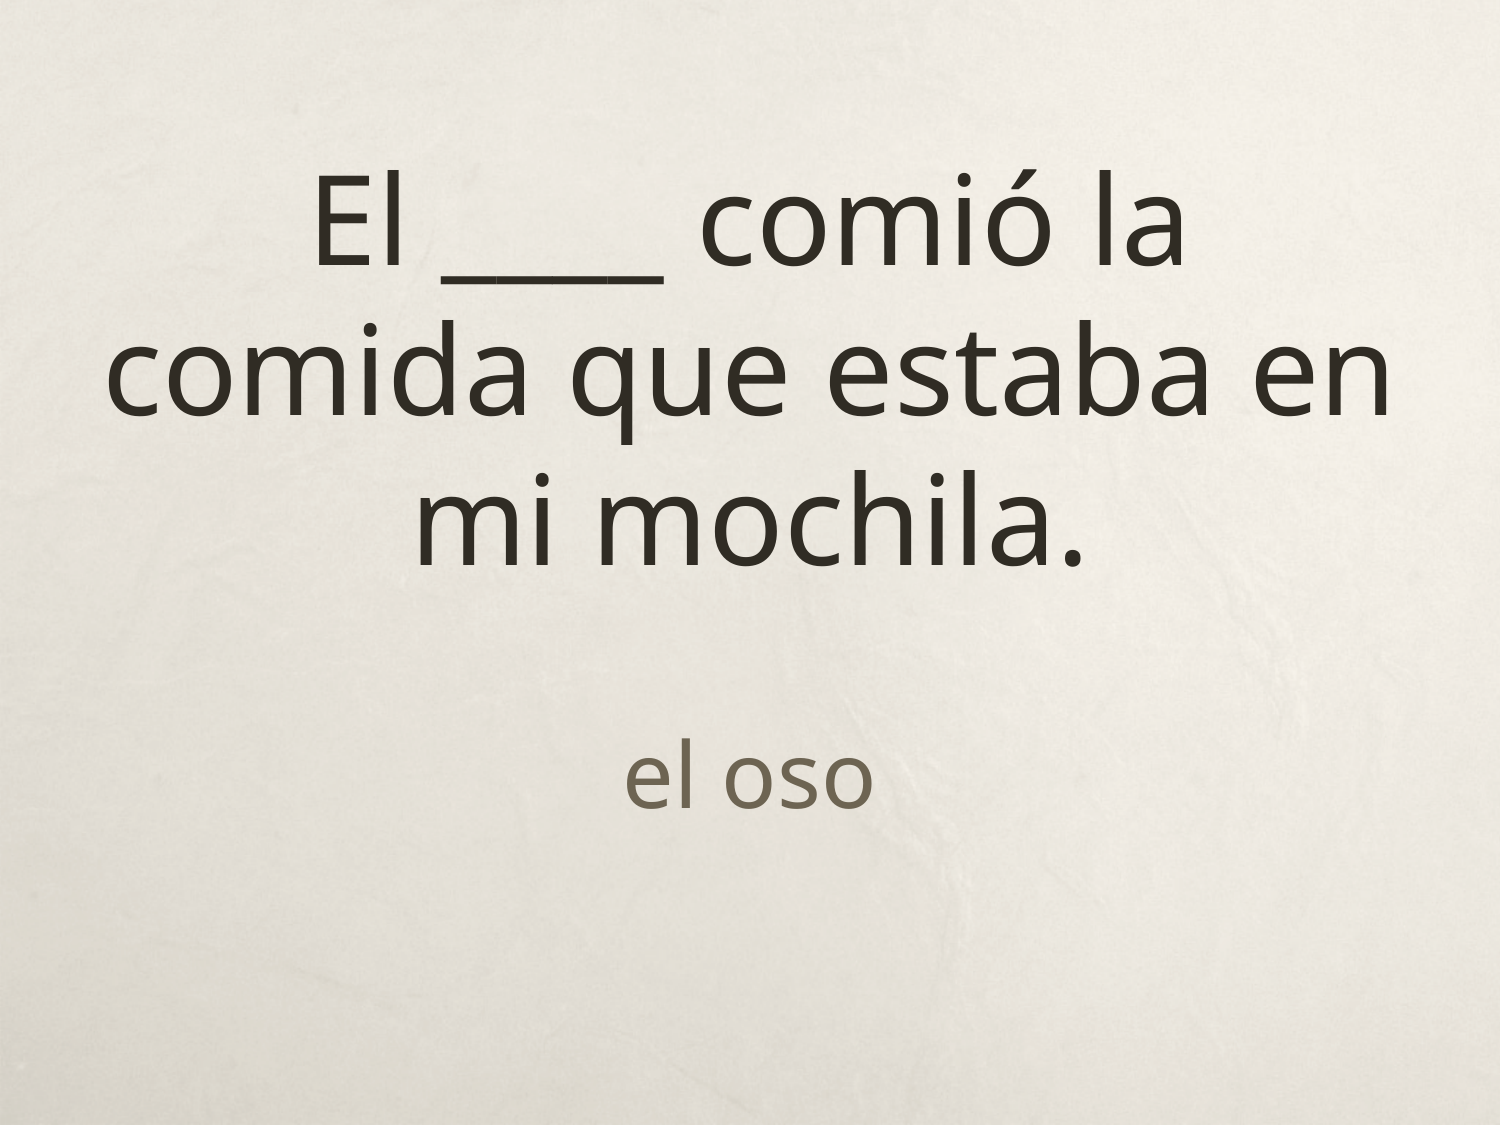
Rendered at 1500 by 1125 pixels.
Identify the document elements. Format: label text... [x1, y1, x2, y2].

title El ____ comió la comida que estaba en mi mochila. [81, 291, 1419, 599]
list el oso [81, 599, 1419, 846]
